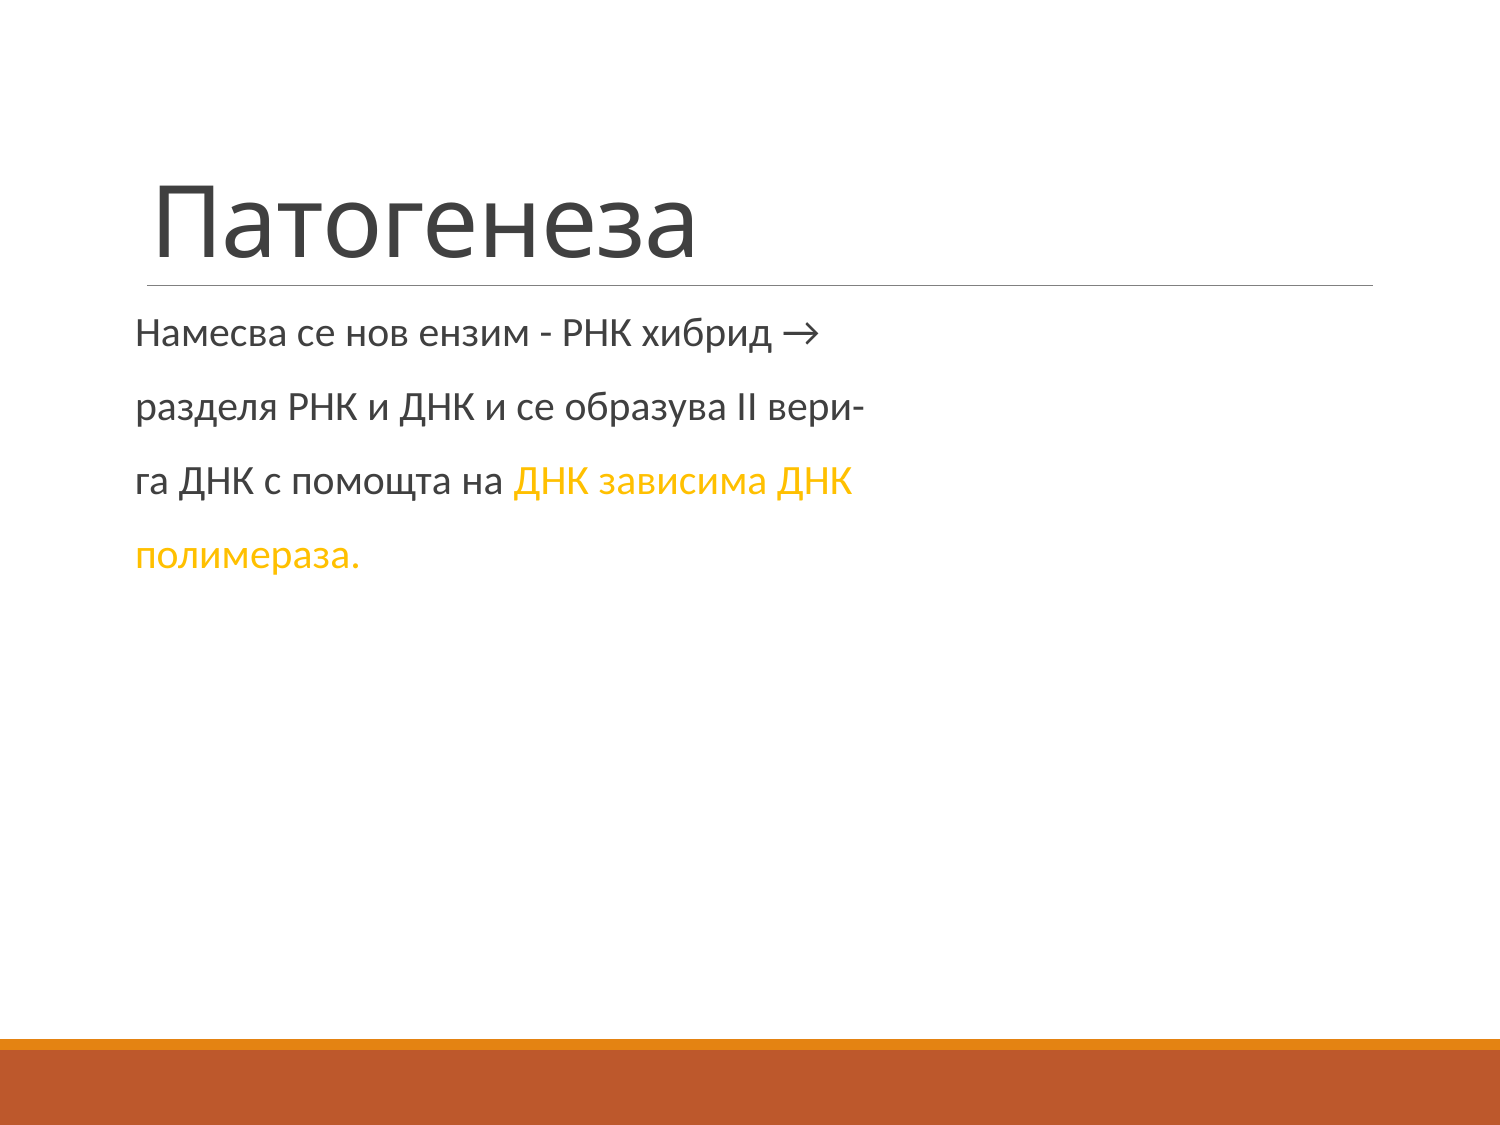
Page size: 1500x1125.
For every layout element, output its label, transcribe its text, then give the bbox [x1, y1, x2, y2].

title Патогенеза [135, 47, 1373, 285]
list Намесва се нов ензим - РНК хибрид → разделя РНК и ДНК и се образува ІІ вери- га ДНК с помощта на ДНК зависима ДНК полимераза. [135, 302, 1373, 963]
